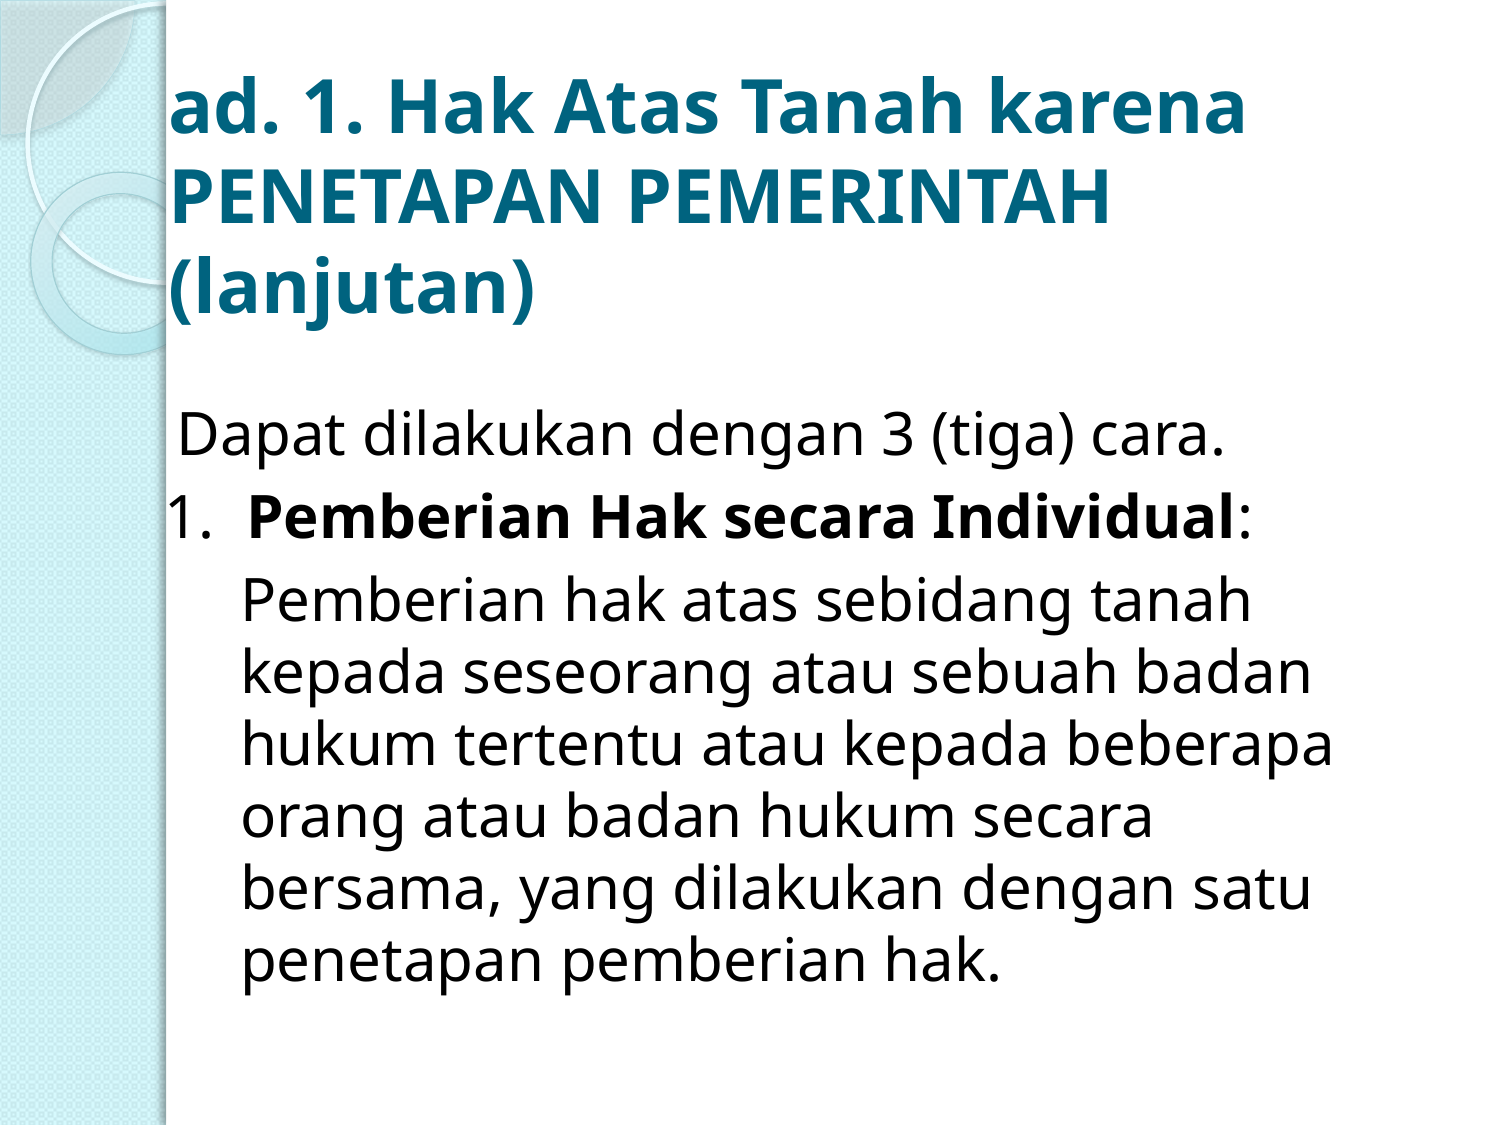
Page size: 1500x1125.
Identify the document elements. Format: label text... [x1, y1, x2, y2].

list Dapat dilakukan dengan 3 (tiga) cara. 1. Pemberian Hak secara Individual: Pemberian hak atas sebidang tanah kepada seseorang atau sebuah badan hukum tertentu atau kepada beberapa orang atau badan hukum secara bersama, yang dilakukan dengan satu penetapan pemberian hak. [150, 387, 1425, 1013]
title ad. 1. Hak Atas Tanah karena PENETAPAN PEMERINTAH (lanjutan) [153, 50, 1494, 338]
